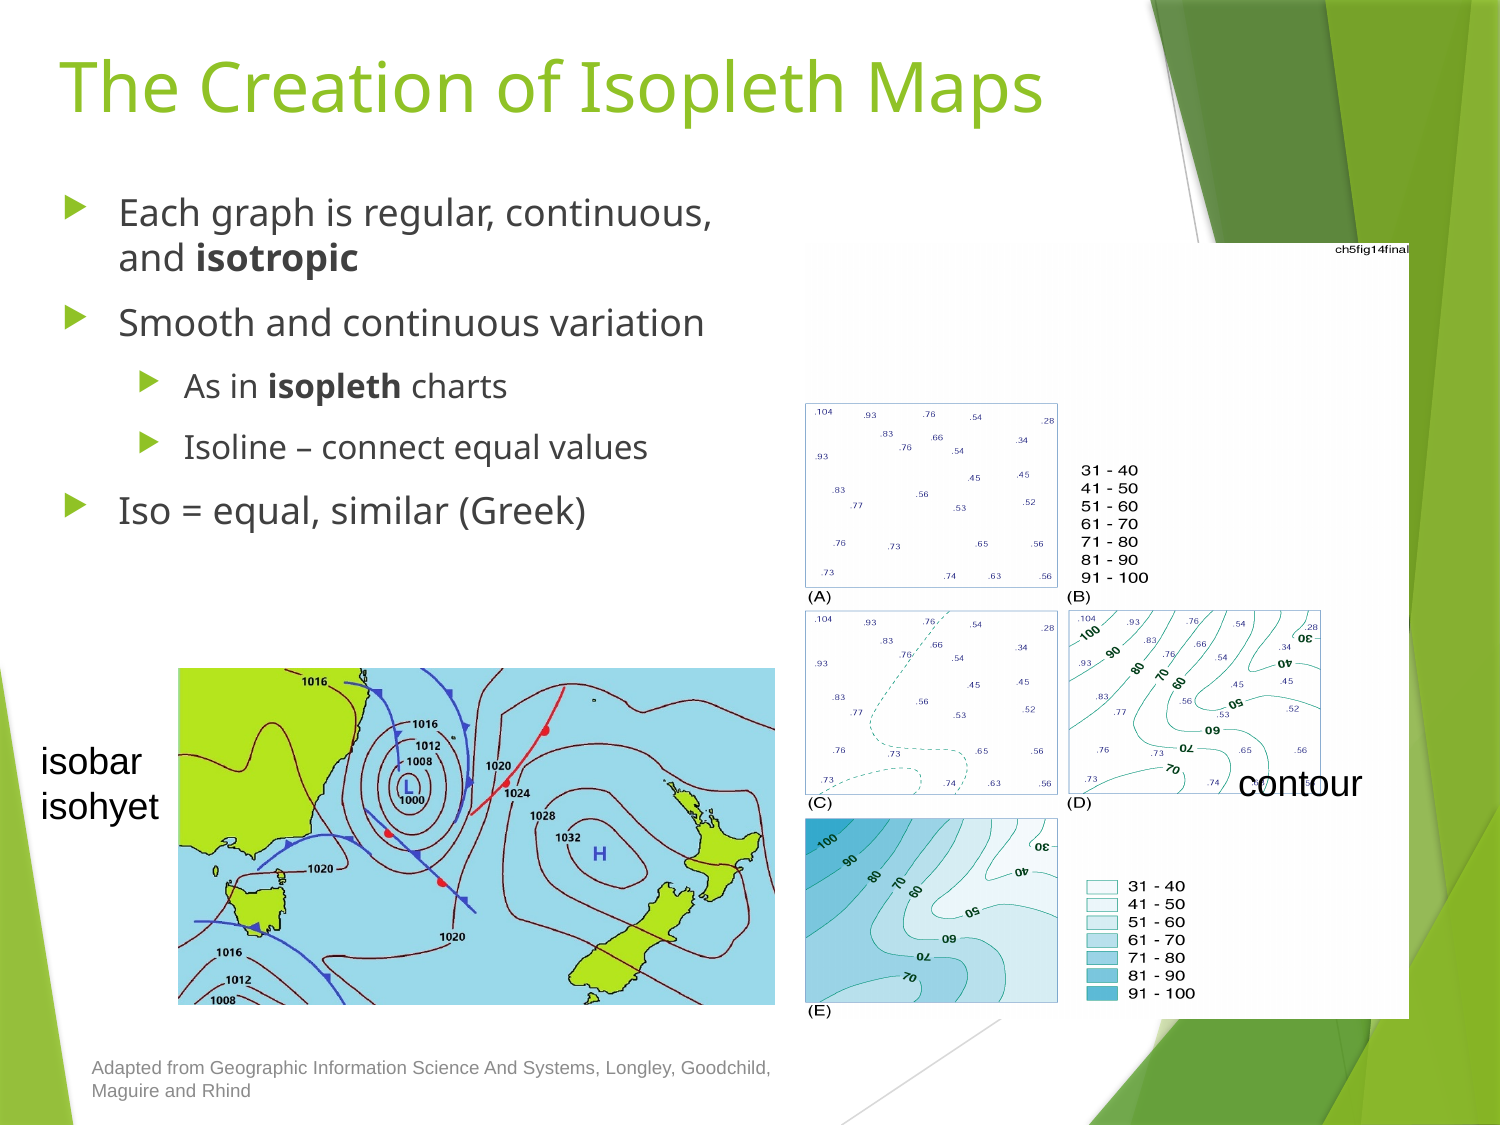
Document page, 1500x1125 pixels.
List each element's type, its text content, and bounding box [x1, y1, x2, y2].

list Each graph is regular, continuous, and isotropic Smooth and continuous variation As in isopleth charts Isoline – connect equal values Iso = equal, similar (Greek) [47, 181, 751, 587]
text_box isobar isohyet [25, 729, 173, 835]
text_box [804, 243, 1409, 1020]
picture [177, 668, 776, 1005]
footer Adapted from Geographic Information Science And Systems, Longley, Goodchild, Maguire and Rhind [76, 1048, 836, 1109]
title The Creation of Isopleth Maps [44, 35, 1086, 144]
